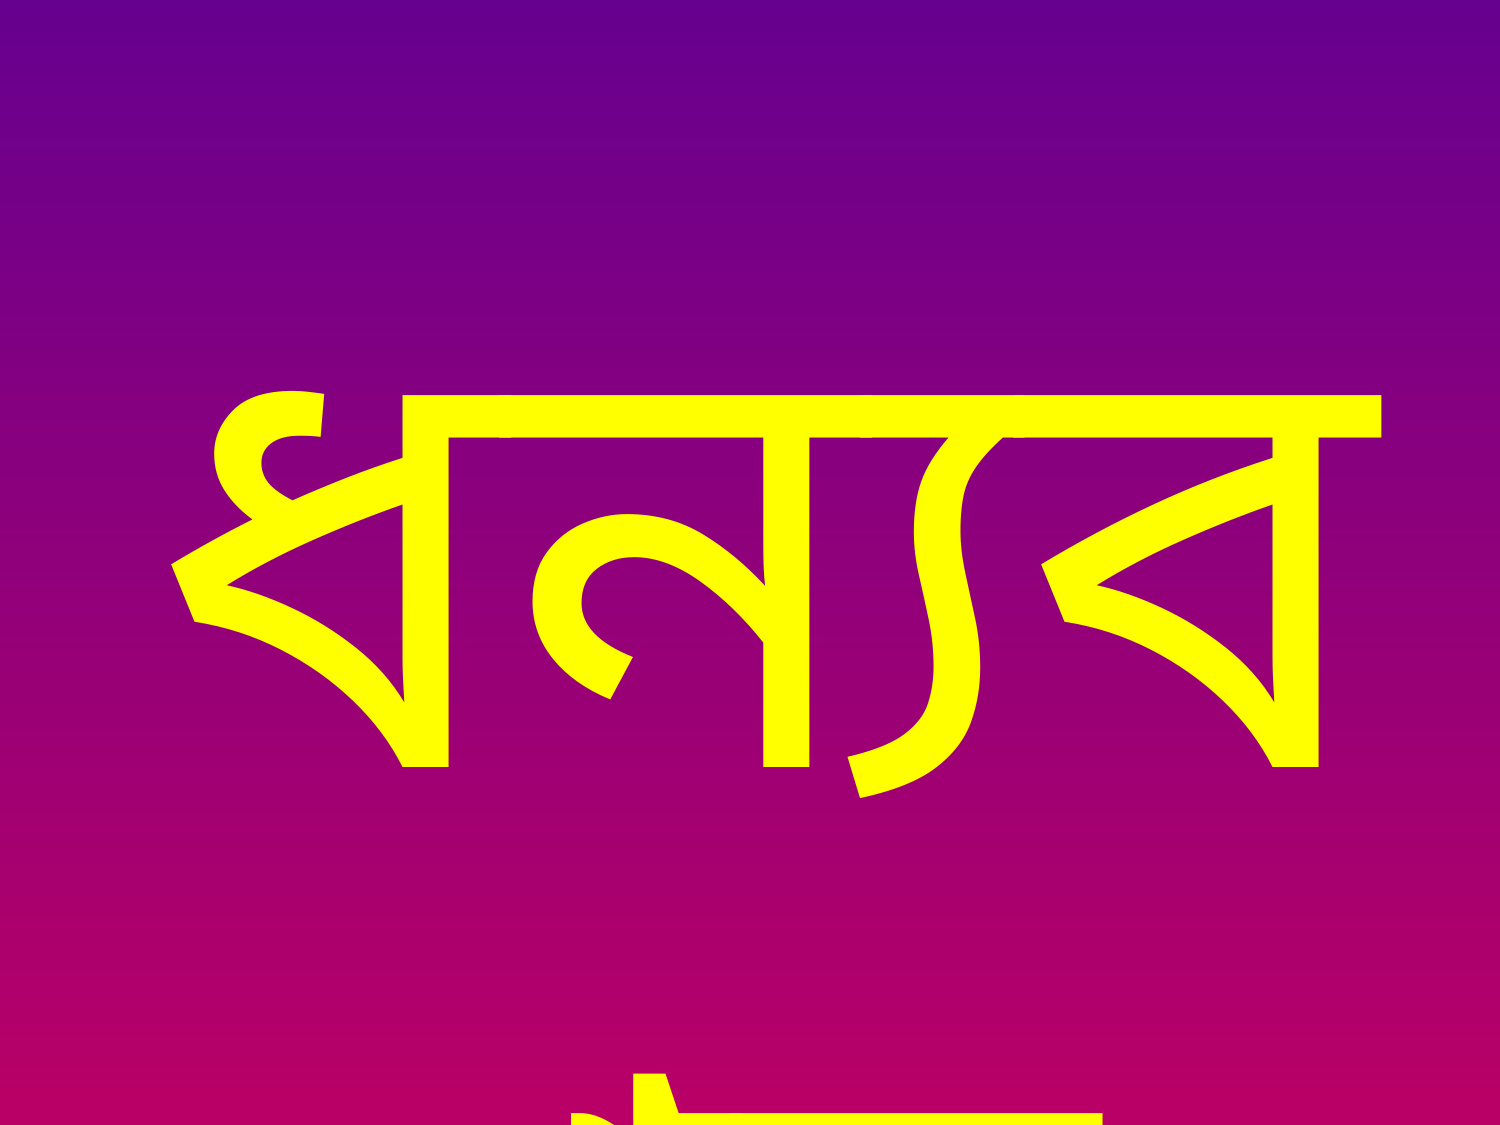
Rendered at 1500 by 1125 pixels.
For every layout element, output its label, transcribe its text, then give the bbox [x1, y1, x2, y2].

text_box ধন্যবাদ [62, 162, 1463, 1125]
